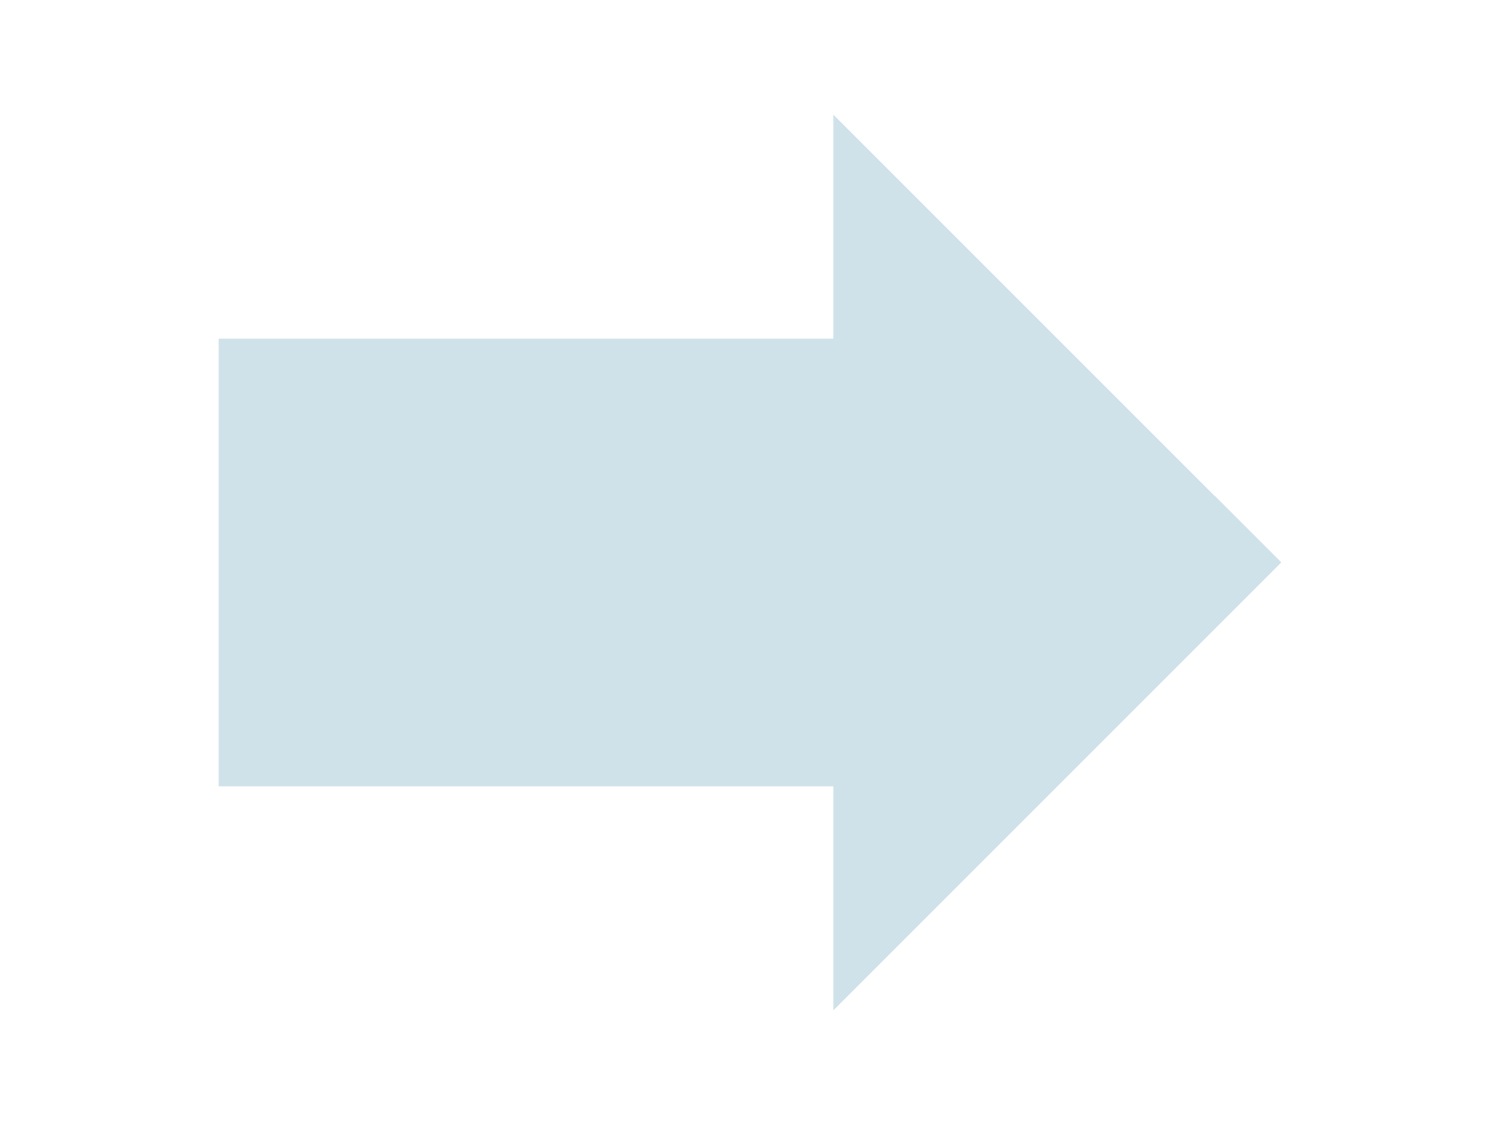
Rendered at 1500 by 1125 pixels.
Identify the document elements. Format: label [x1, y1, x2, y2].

text_box [218, 114, 1282, 1011]
